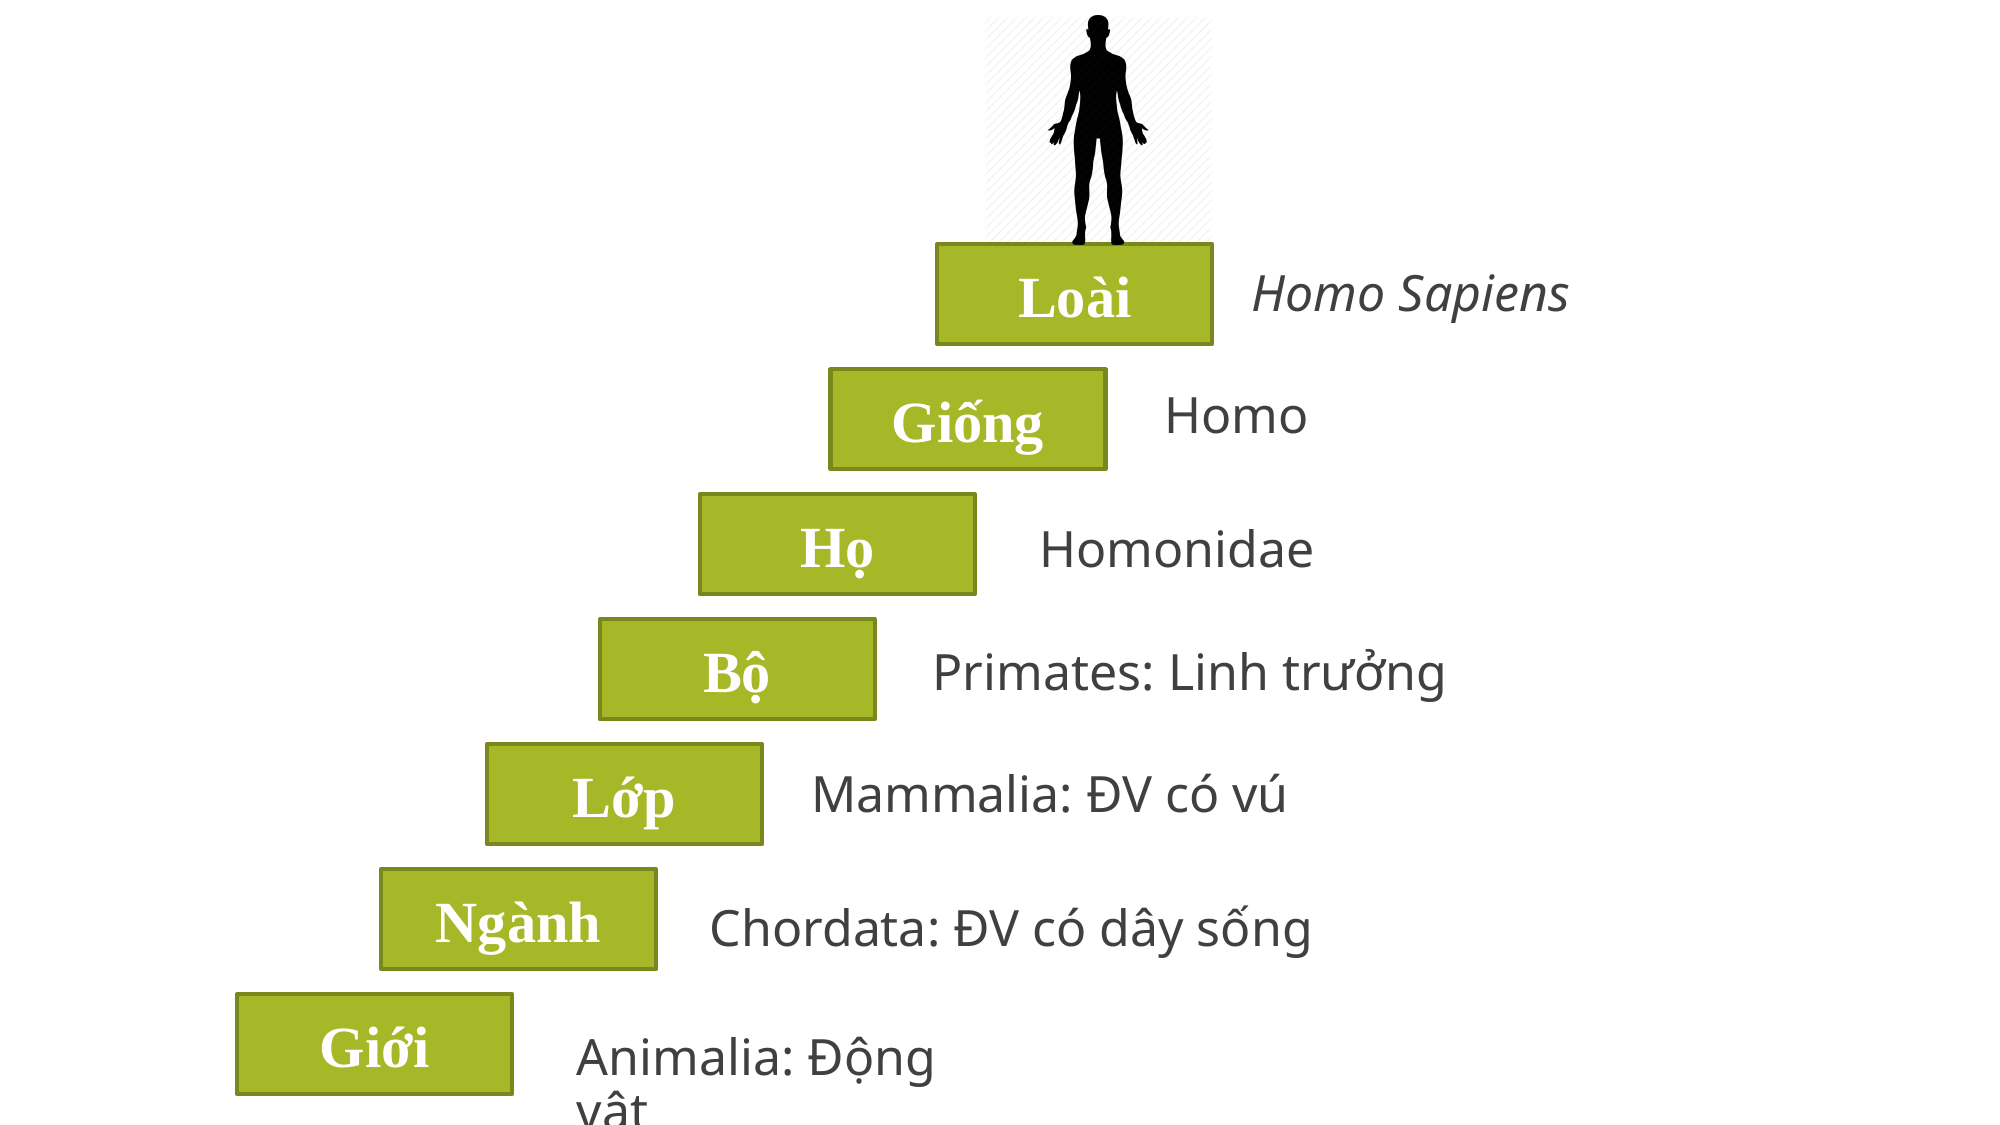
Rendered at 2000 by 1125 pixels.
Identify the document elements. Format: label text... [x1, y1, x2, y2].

text_box Ngành [379, 867, 658, 971]
text_box Giới [235, 992, 514, 1096]
text_box Loài [935, 242, 1214, 346]
text_box Chordata: ĐV có dây sống [695, 896, 1400, 965]
text_box Họ [698, 492, 977, 596]
text_box Animalia: Động vật [562, 1024, 1025, 1125]
text_box Primates: Linh trưởng [917, 639, 1463, 763]
text_box Giống [828, 367, 1108, 471]
text_box Bộ [598, 617, 877, 721]
text_box Homo Sapiens [1237, 260, 1613, 330]
picture [983, 15, 1213, 245]
text_box Homo [1149, 382, 1525, 452]
text_box Homonidae [1024, 517, 1400, 587]
text_box Lớp [485, 742, 764, 846]
text_box Mammalia: ĐV có vú [796, 761, 1325, 831]
